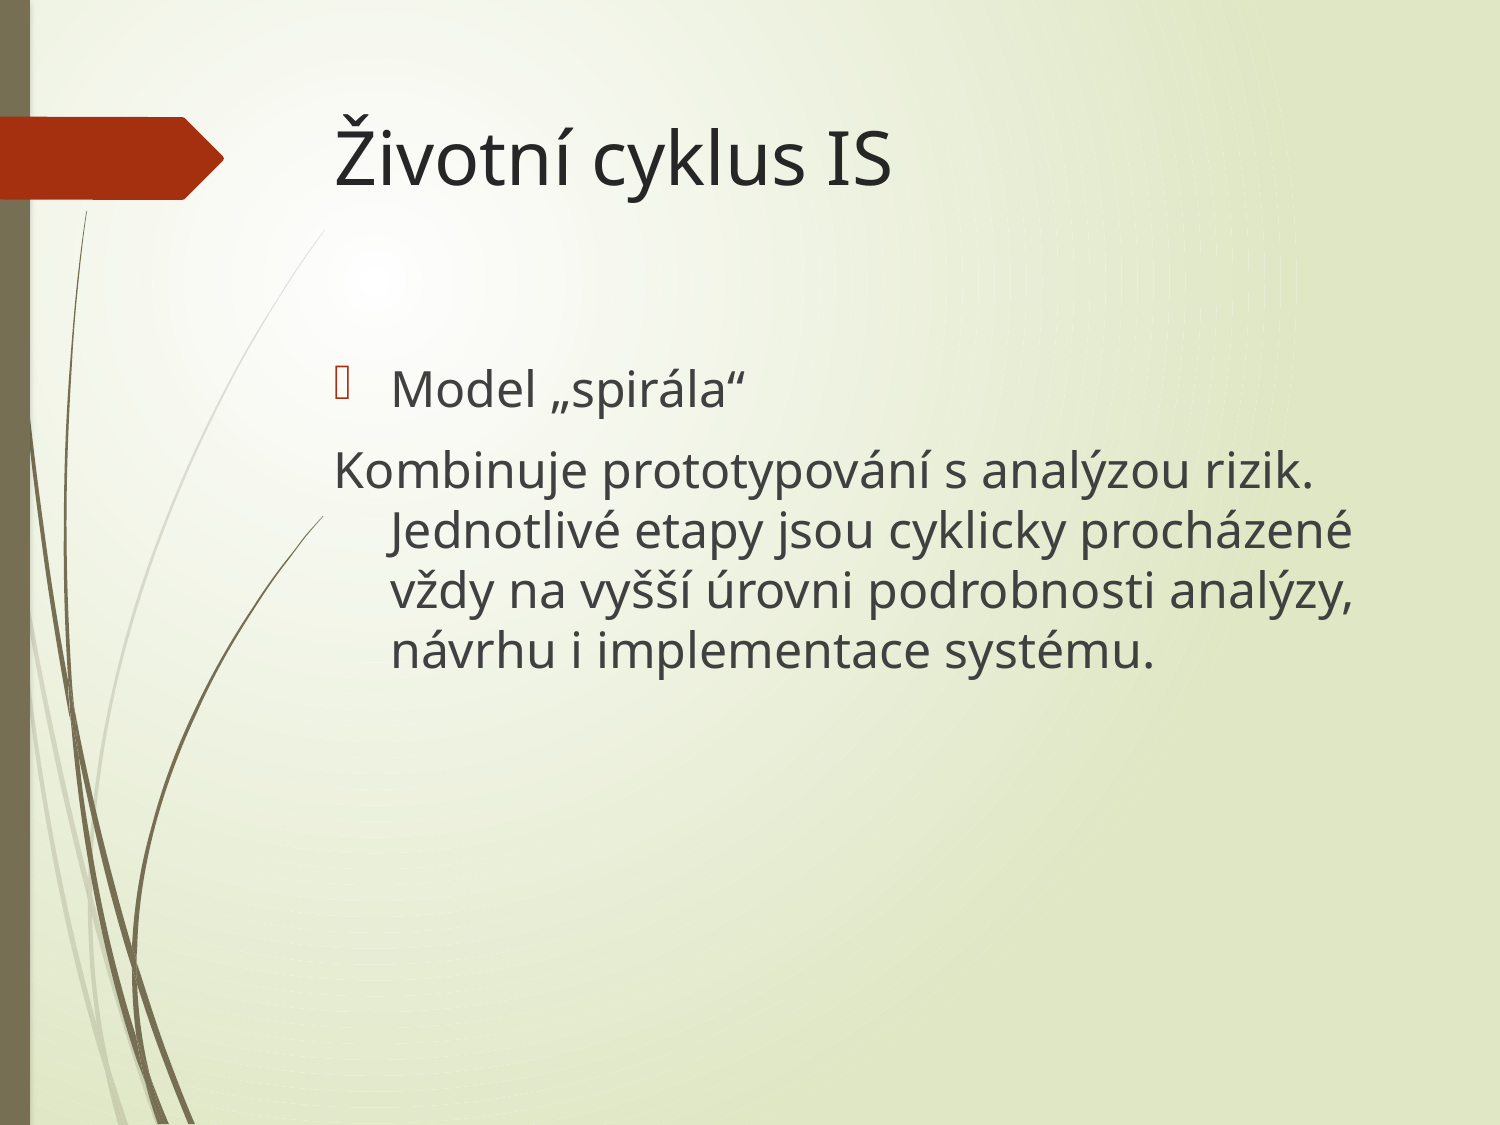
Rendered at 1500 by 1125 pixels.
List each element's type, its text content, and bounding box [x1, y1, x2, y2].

title Životní cyklus IS [319, 102, 1400, 313]
list Model „spirála“ Kombinuje prototypování s analýzou rizik. Jednotlivé etapy jsou cyklicky procházené vždy na vyšší úrovni podrobnosti analýzy, návrhu i implementace systému. [318, 350, 1400, 970]
